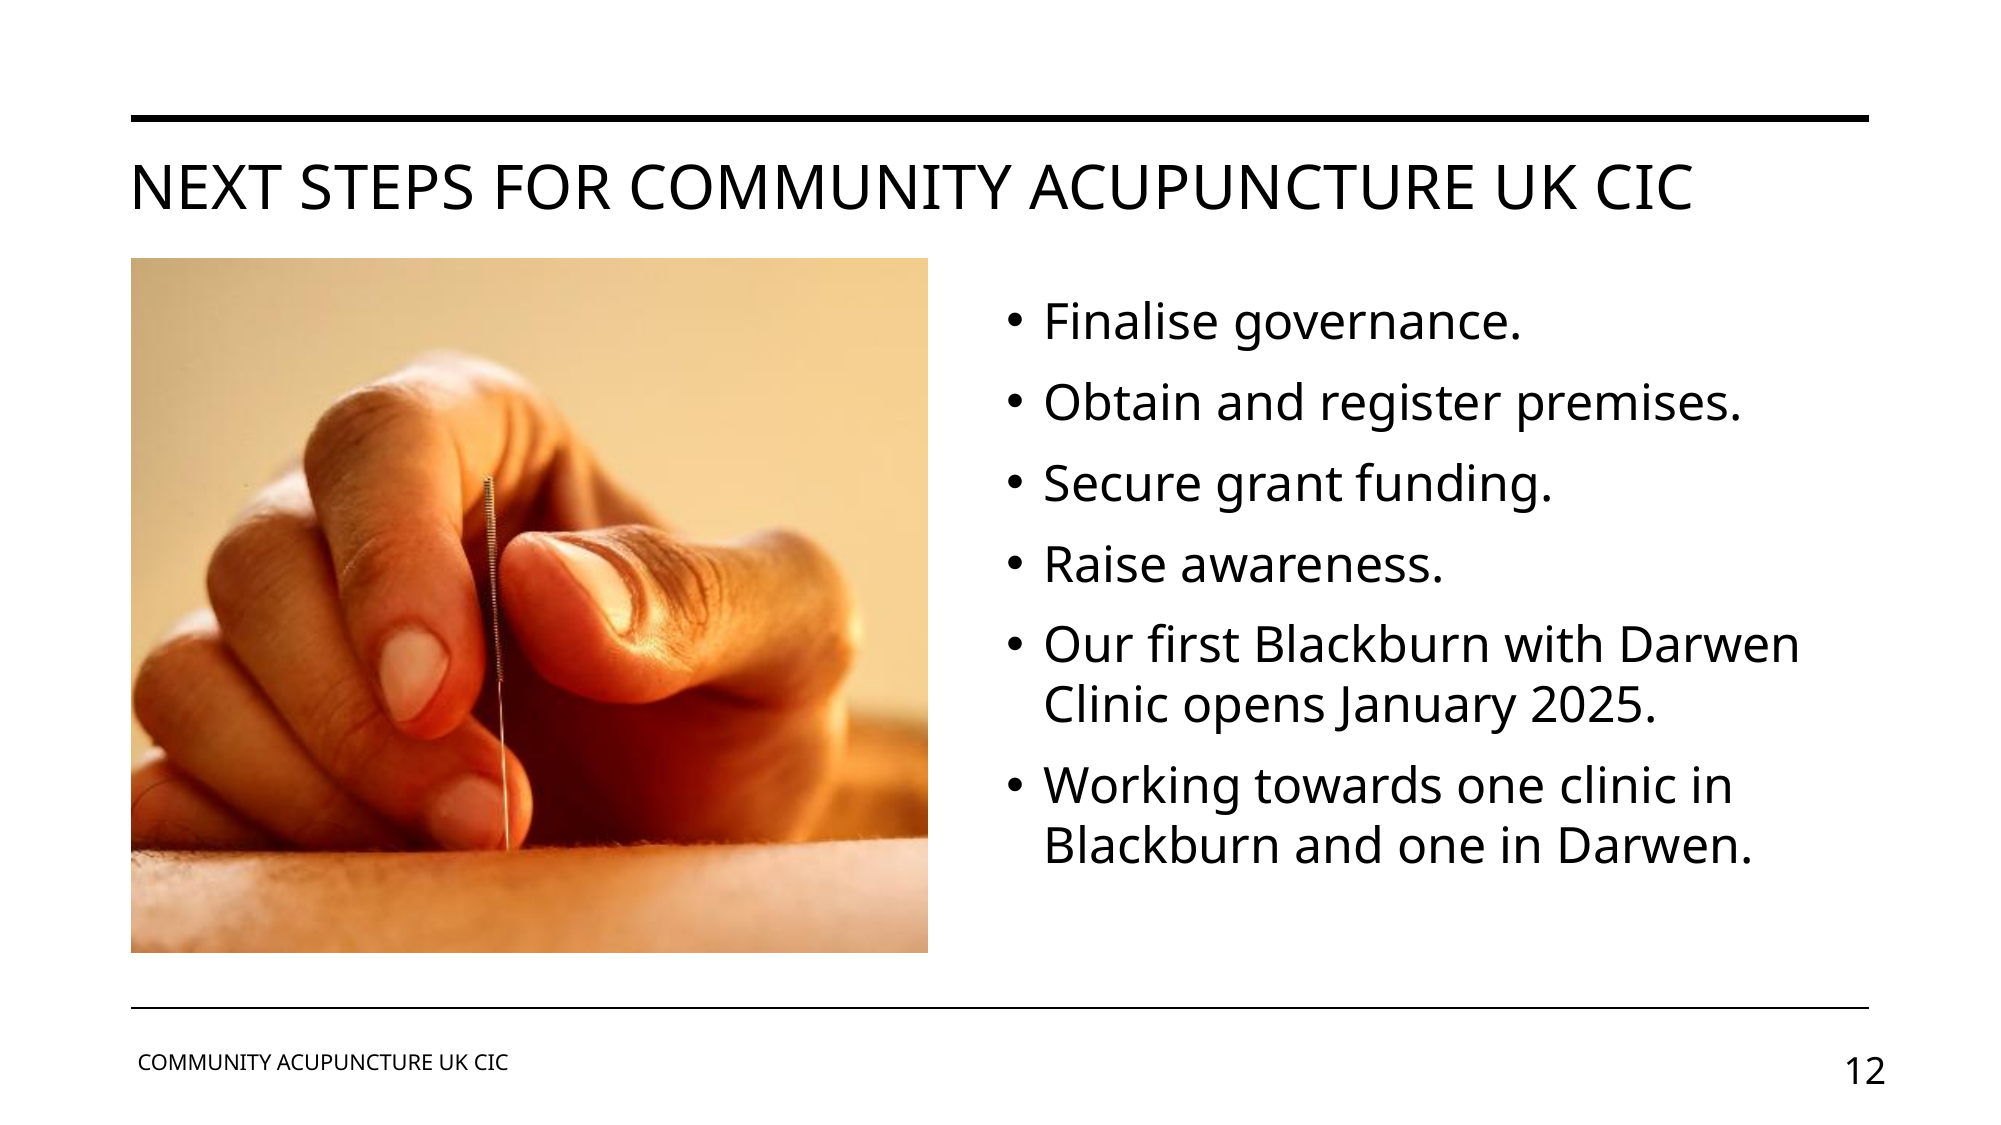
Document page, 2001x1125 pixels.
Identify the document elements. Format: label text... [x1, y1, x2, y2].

list Finalise governance. Obtain and register premises. Secure grant funding. Raise awareness. Our first Blackburn with Darwen Clinic opens January 2025. Working towards one clinic in Blackburn and one in Darwen. [991, 282, 1854, 898]
title Next steps for community acupuncture uk CIC [114, 149, 1869, 283]
footer COMMUNITY ACUPUNCTURE UK CIC [122, 1031, 868, 1092]
picture [131, 258, 928, 953]
slide_number 12 [1791, 1042, 1902, 1103]
